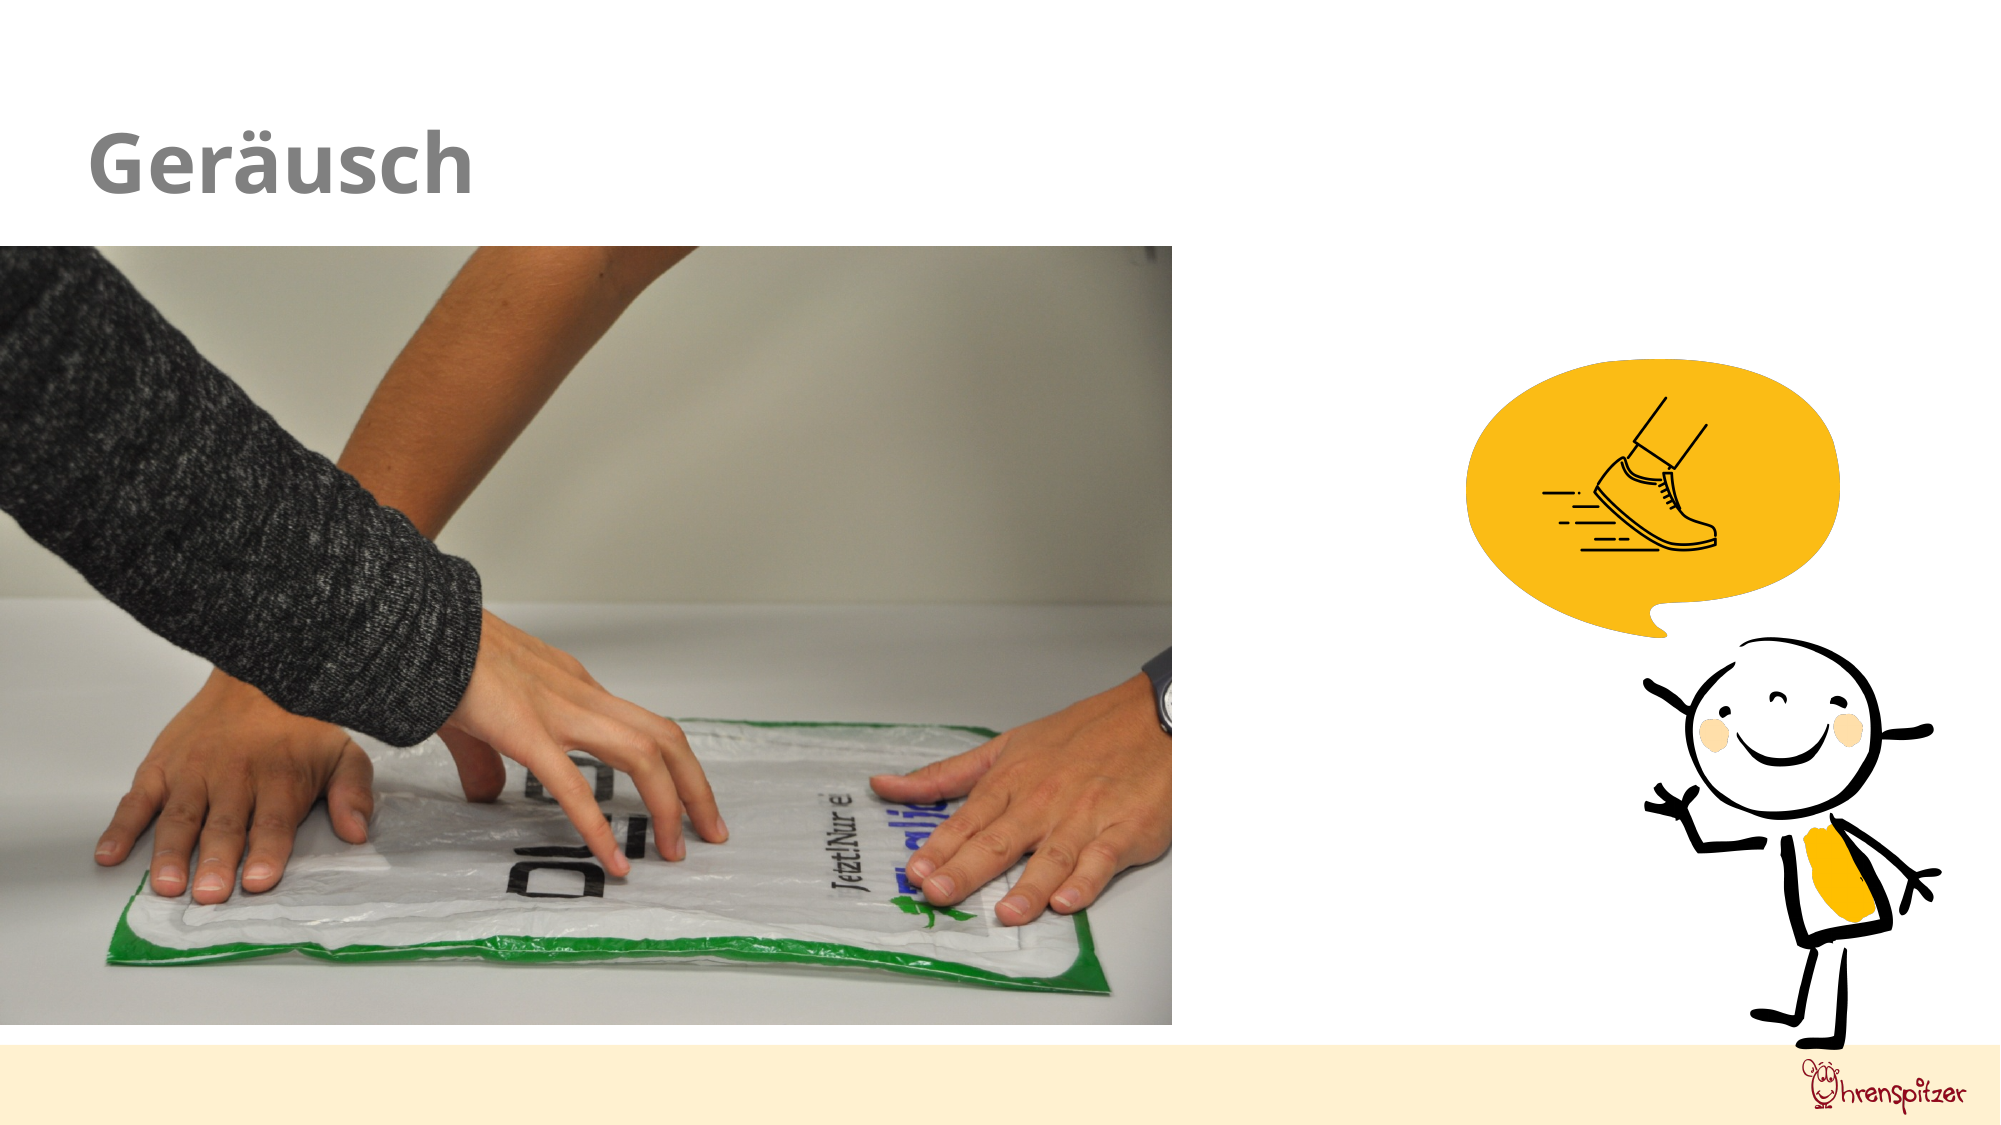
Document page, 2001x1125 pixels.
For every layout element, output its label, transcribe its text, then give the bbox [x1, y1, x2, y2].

picture [1466, 347, 1840, 601]
text_box [1172, 502, 1859, 638]
picture [1643, 637, 1942, 1050]
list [0, 246, 1172, 1025]
text_box Geräusch [71, 83, 1467, 219]
